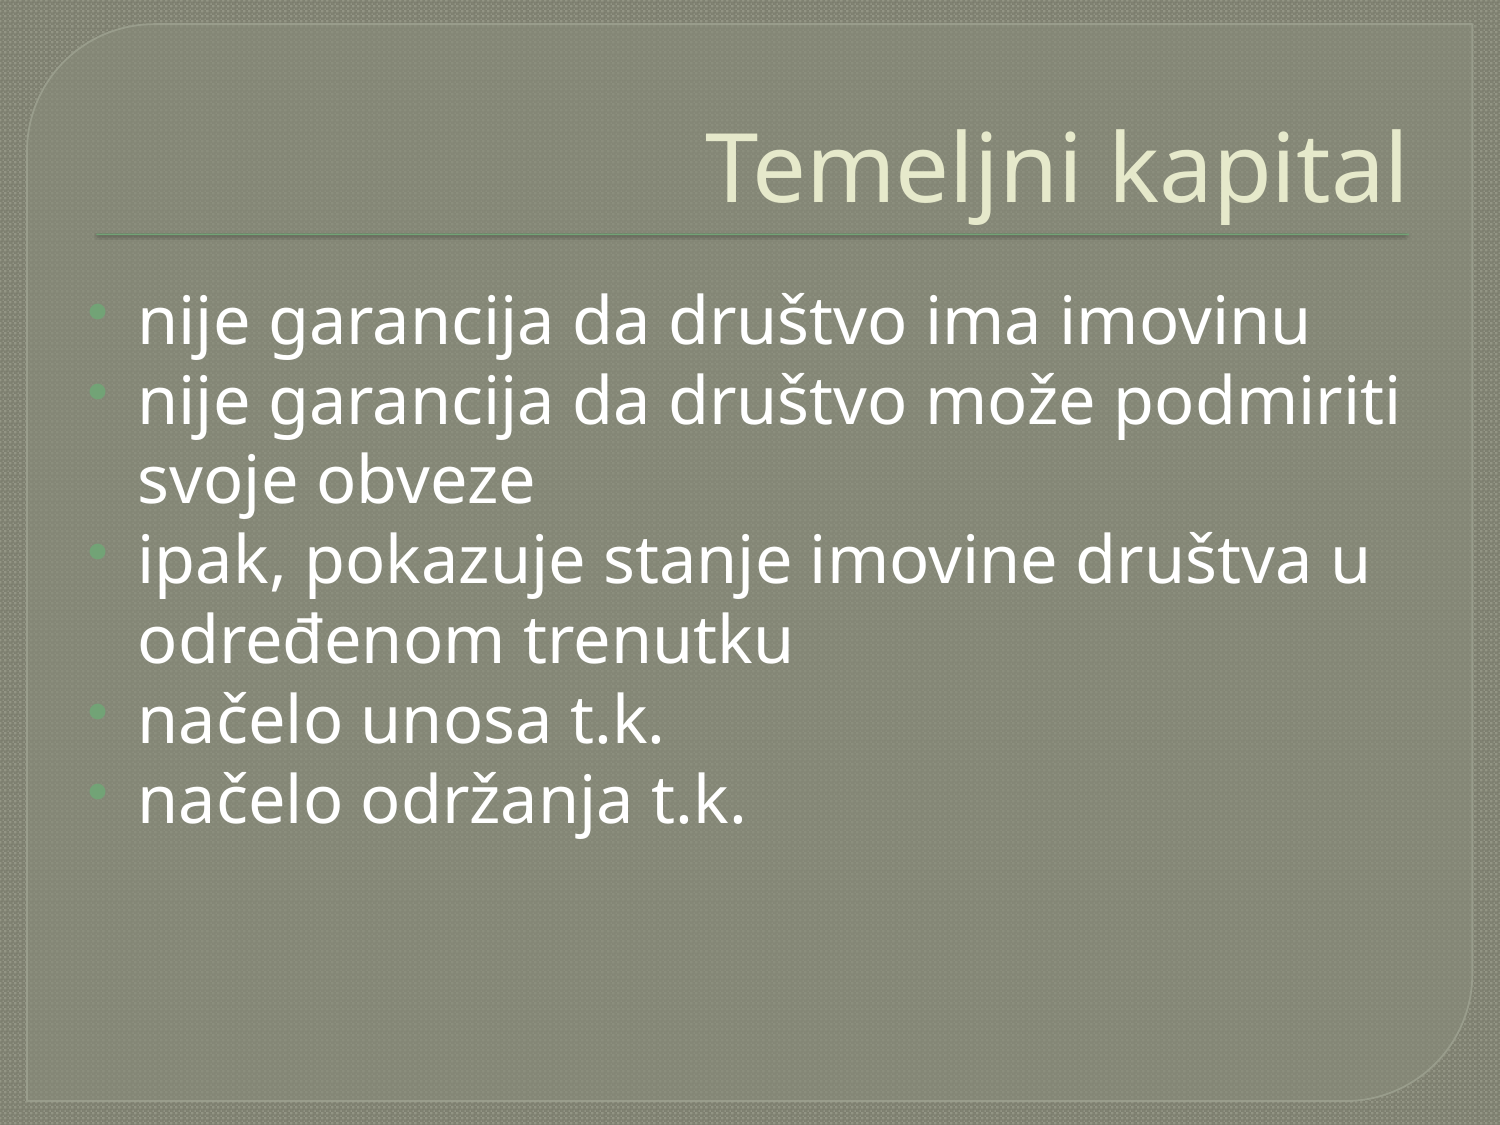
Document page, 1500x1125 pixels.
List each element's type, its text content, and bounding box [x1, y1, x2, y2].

list nije garancija da društvo ima imovinu nije garancija da društvo može podmiriti svoje obveze ipak, pokazuje stanje imovine društva u određenom trenutku načelo unosa t.k. načelo održanja t.k. [75, 270, 1425, 1013]
title Temeljni kapital [75, 41, 1425, 230]
